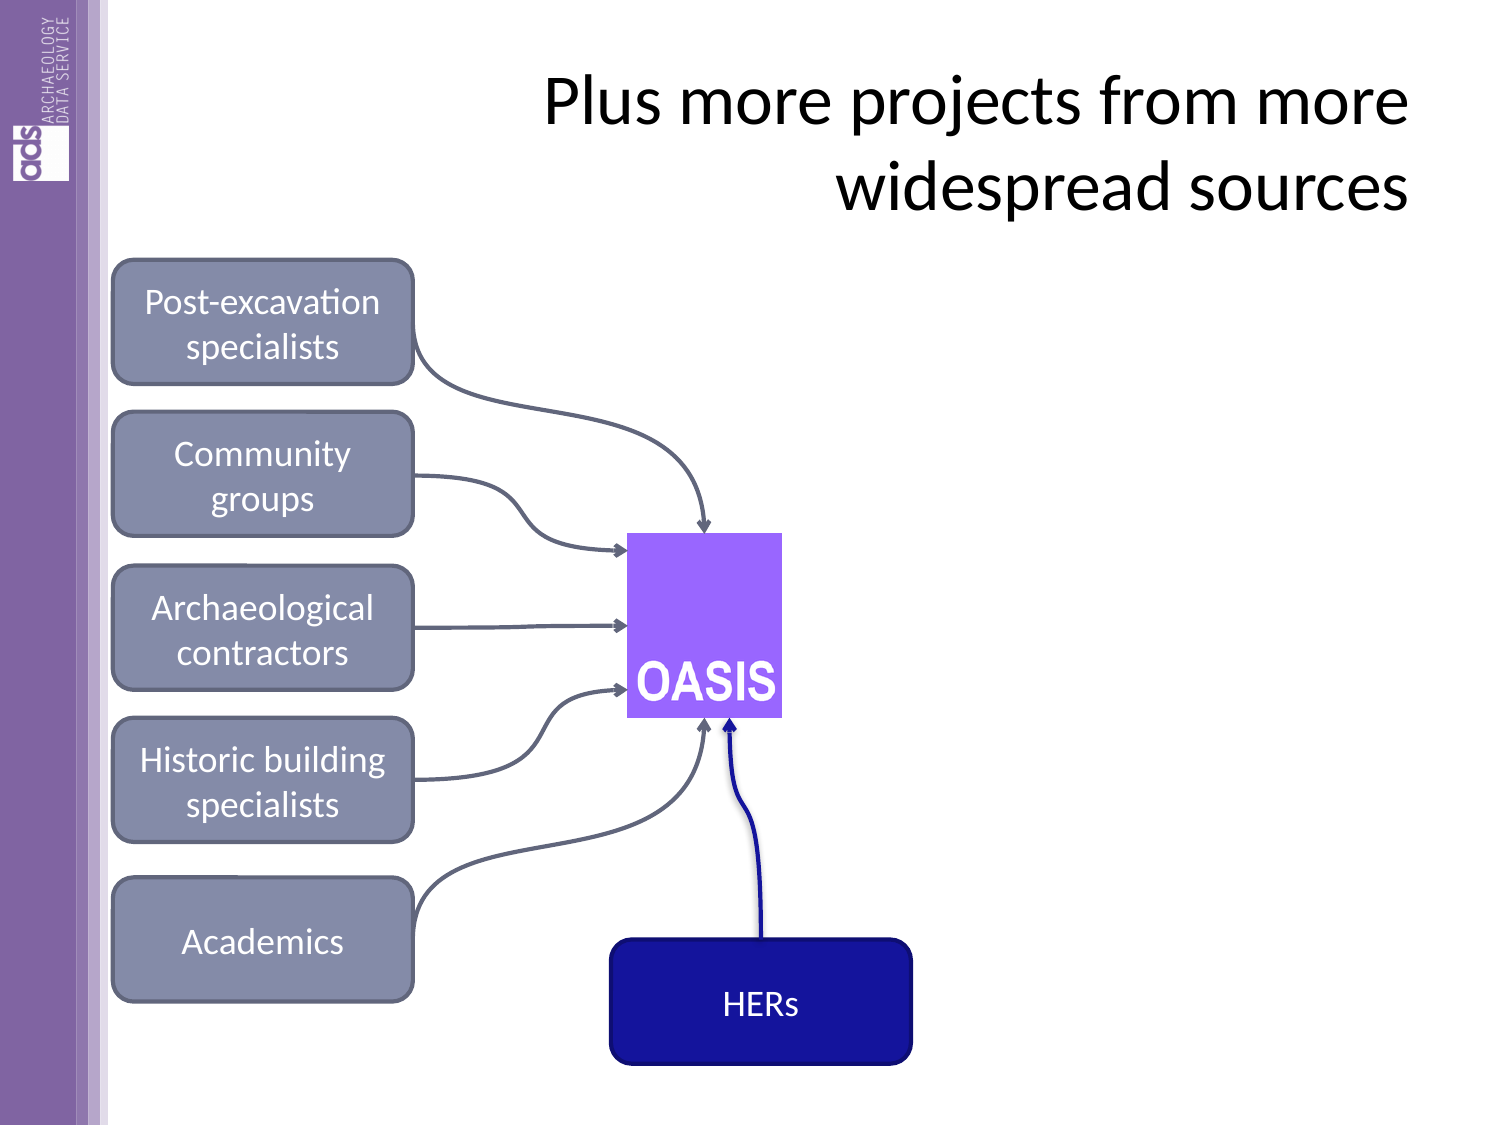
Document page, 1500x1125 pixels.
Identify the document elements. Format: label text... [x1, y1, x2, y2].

text_box Post-excavation specialists [110, 257, 415, 387]
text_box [412, 321, 705, 535]
text_box Historic building specialists [110, 715, 407, 845]
text_box Community groups [110, 409, 407, 538]
text_box Academics [110, 875, 415, 1004]
picture [627, 533, 782, 718]
picture [14, 16, 69, 181]
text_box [412, 542, 629, 551]
text_box HERs [608, 937, 914, 1066]
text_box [412, 689, 629, 717]
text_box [412, 717, 705, 940]
title Plus more projects from more widespread sources [277, 45, 1425, 233]
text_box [634, 812, 857, 845]
text_box Archaeological contractors [110, 563, 415, 692]
